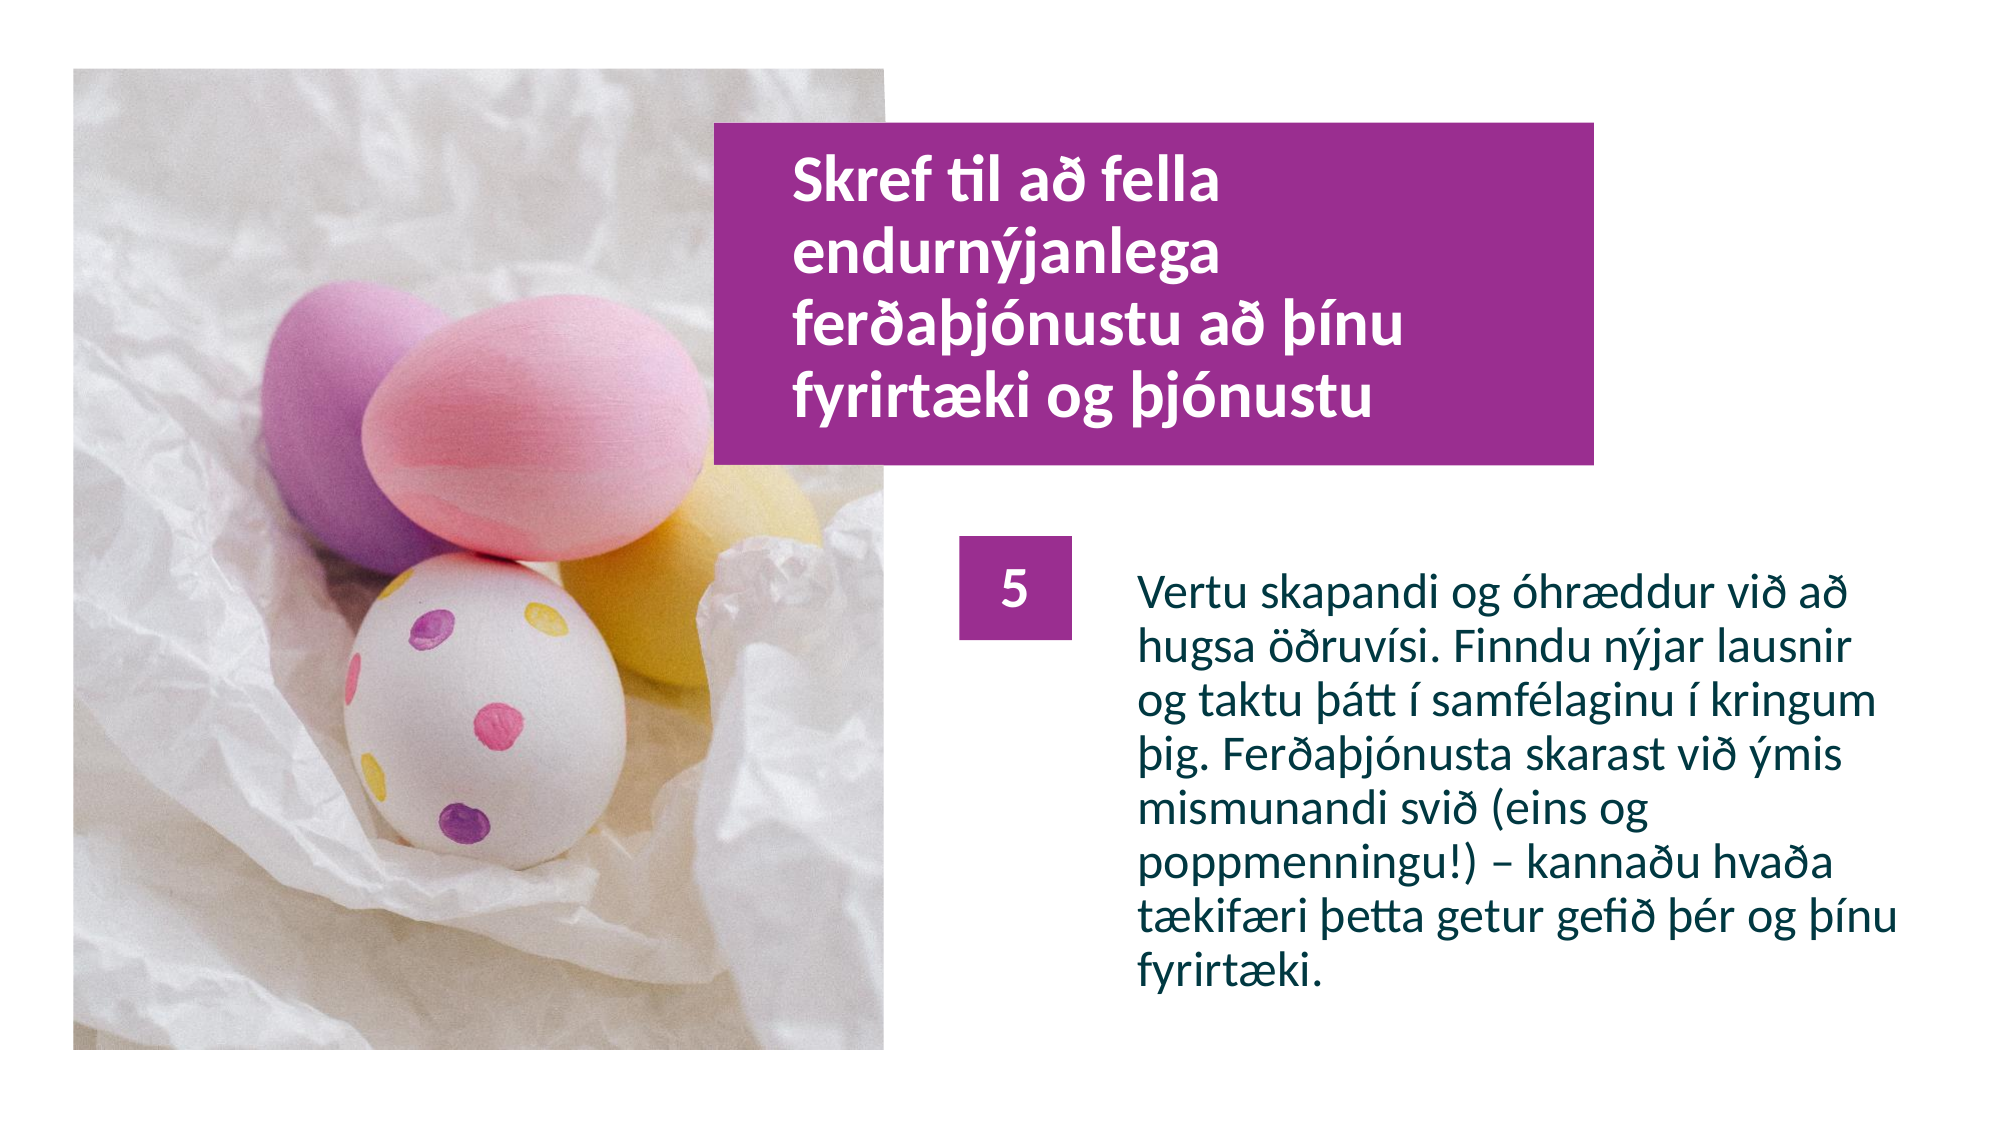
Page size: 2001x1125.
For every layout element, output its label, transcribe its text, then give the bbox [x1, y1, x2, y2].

list 5 [959, 536, 1072, 641]
list Skref til að fella endurnýjanlega ferðaþjónustu að þínu fyrirtæki og þjónustu [886, 136, 1568, 440]
picture [73, 68, 886, 1050]
list Vertu skapandi og óhræddur við að hugsa öðruvísi. Finndu nýjar lausnir og taktu þátt í samfélaginu í kringum þig. Ferðaþjónusta skarast við ýmis mismunandi svið (eins og poppmenningu!) – kannaðu hvaða tækifæri þetta getur gefið þér og þínu fyrirtæki. [1122, 554, 1927, 1009]
